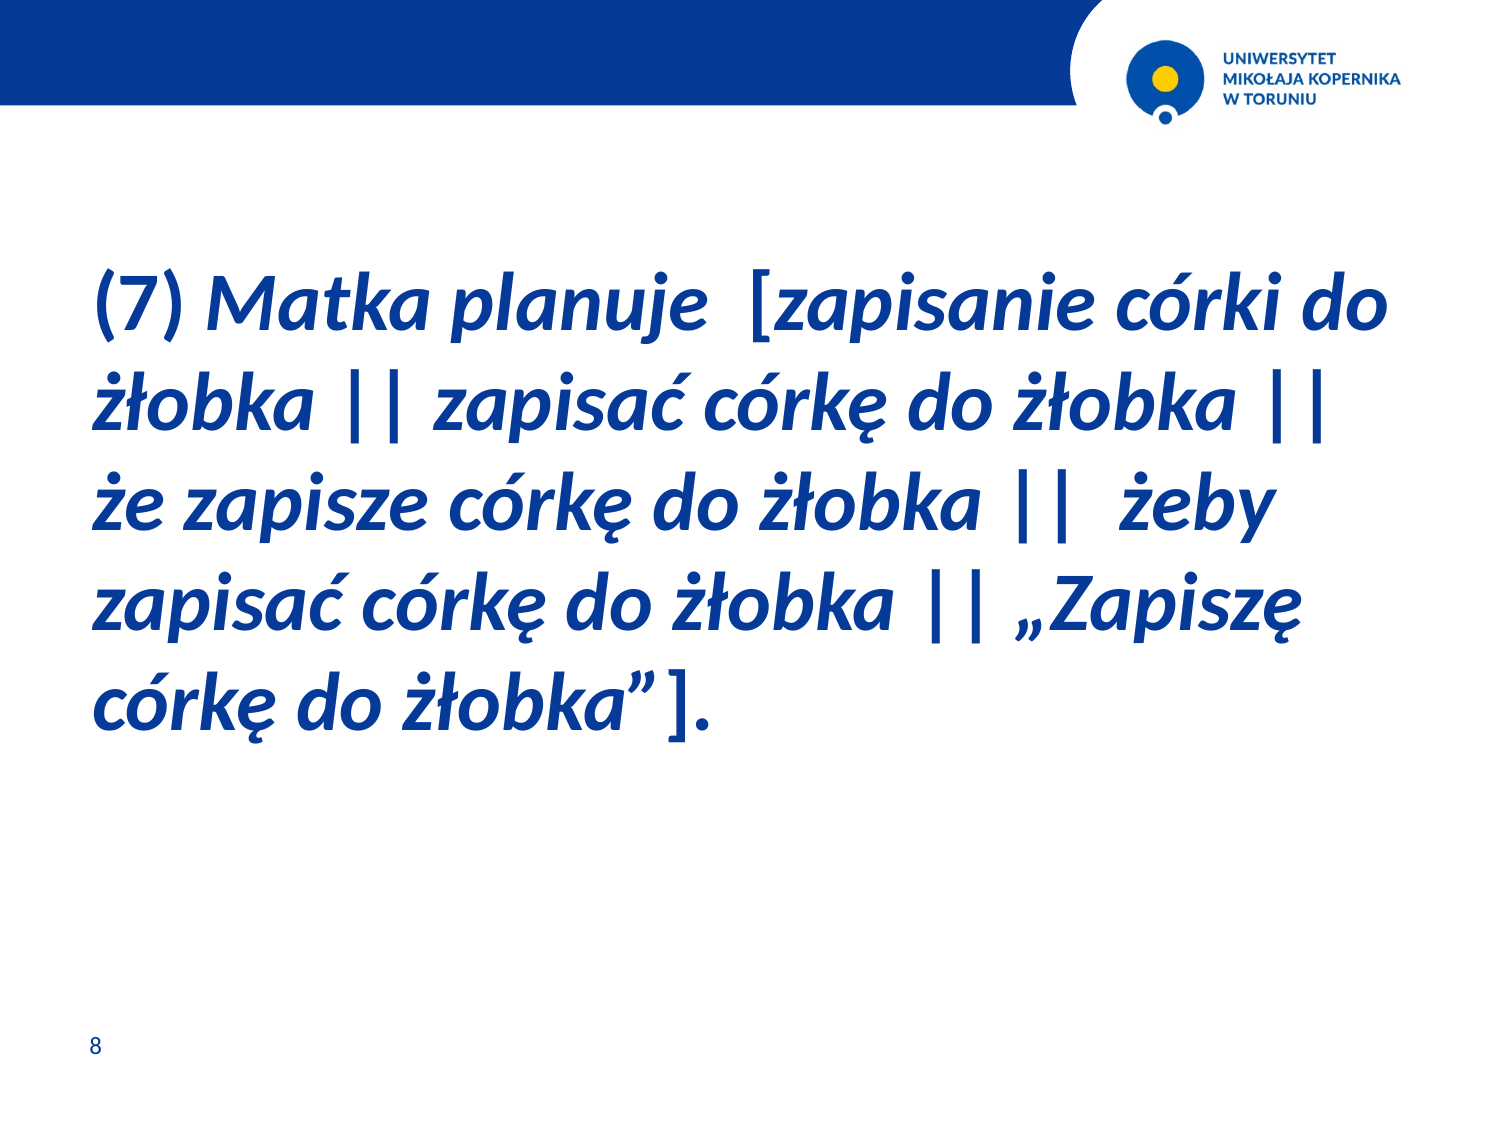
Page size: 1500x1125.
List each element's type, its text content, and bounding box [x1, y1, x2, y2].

list (7) Matka planuje [zapisanie córki do żłobka || zapisać córkę do żłobka || że zapisze córkę do żłobka || żeby zapisać córkę do żłobka || „Zapiszę córkę do żłobka”]. [77, 239, 1412, 963]
picture [1100, 14, 1426, 150]
